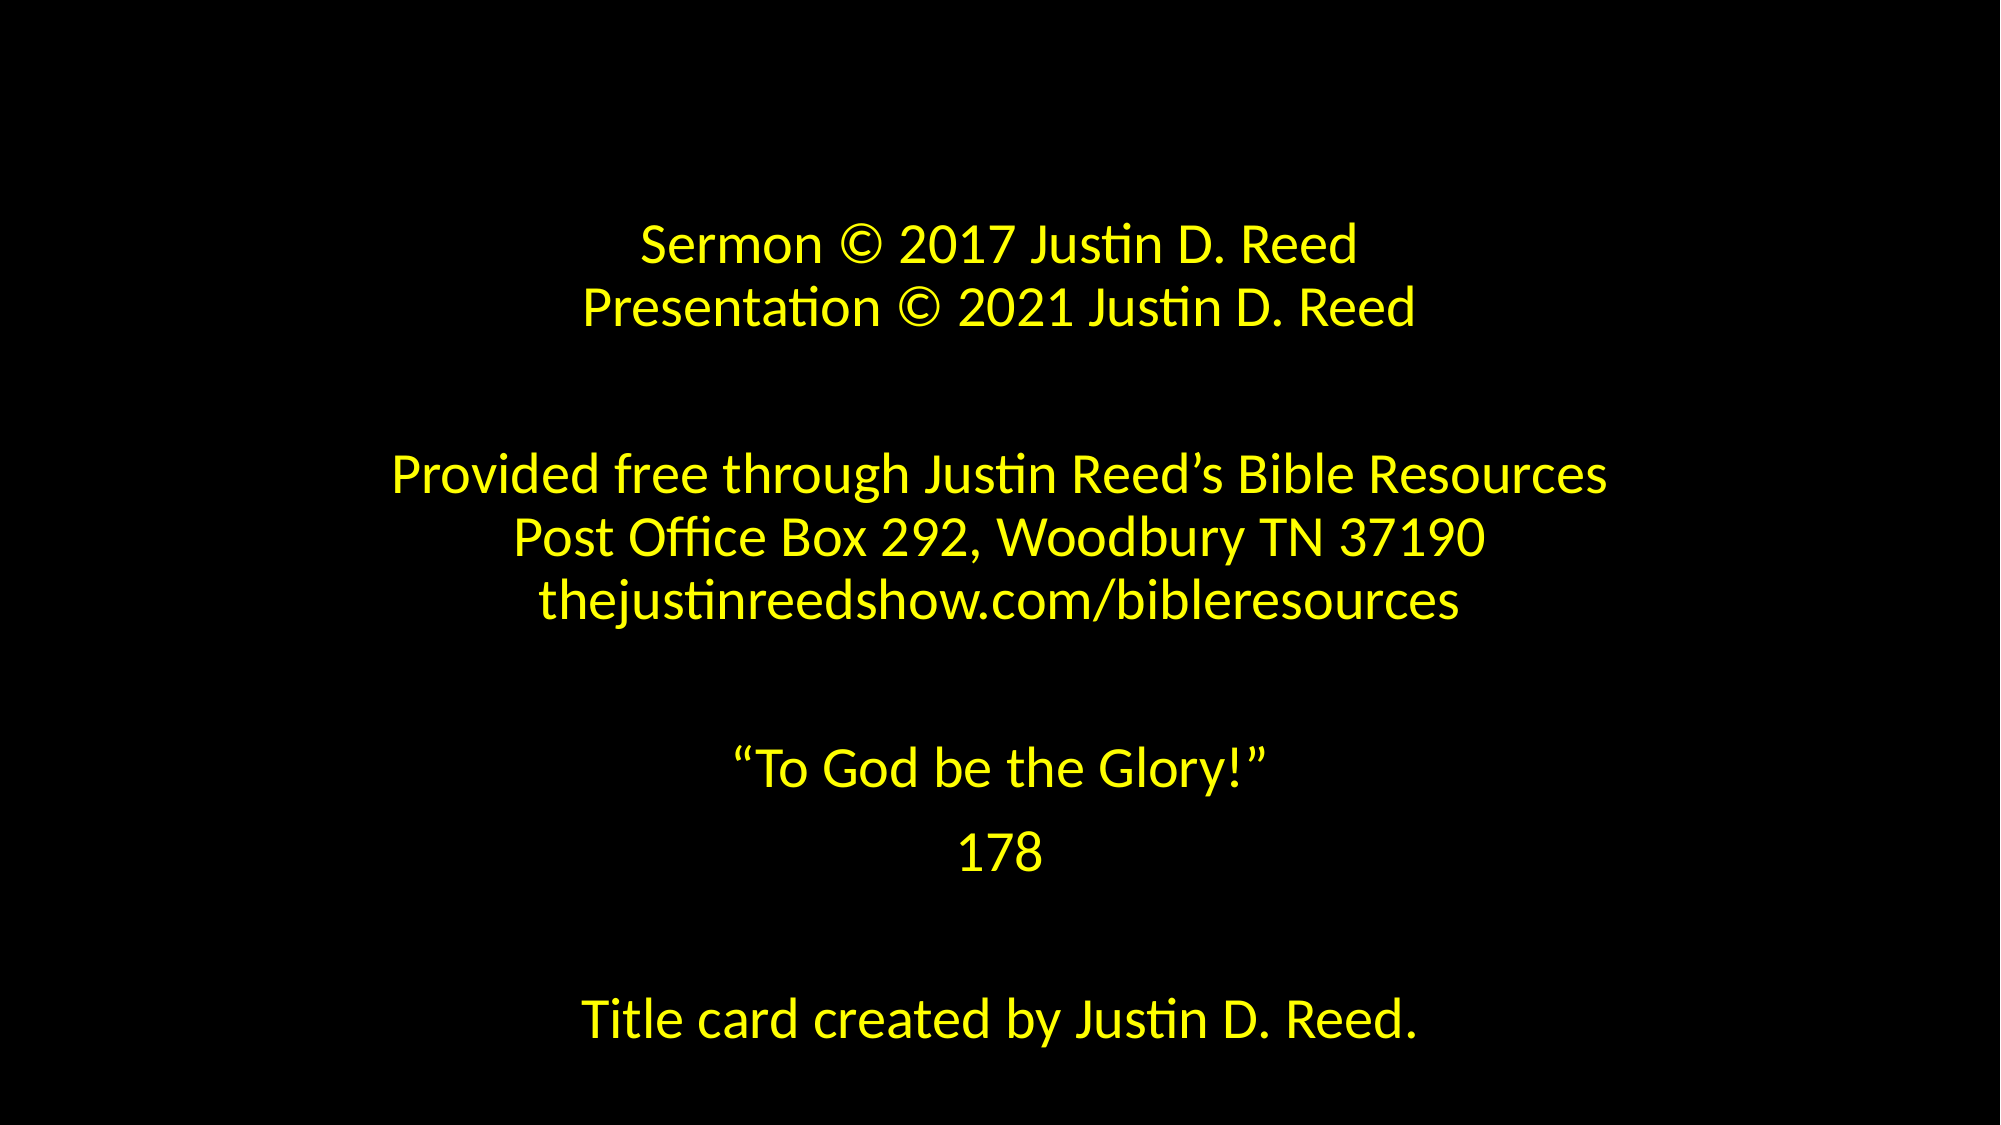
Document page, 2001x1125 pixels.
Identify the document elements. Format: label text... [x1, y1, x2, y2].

list Sermon © 2017 Justin D. Reed Presentation © 2021 Justin D. Reed Provided free through Justin Reed’s Bible Resources Post Office Box 292, Woodbury TN 37190 thejustinreedshow.com/bibleresources “To God be the Glory!” 178 Title card created by Justin D. Reed. [137, 205, 1863, 1125]
